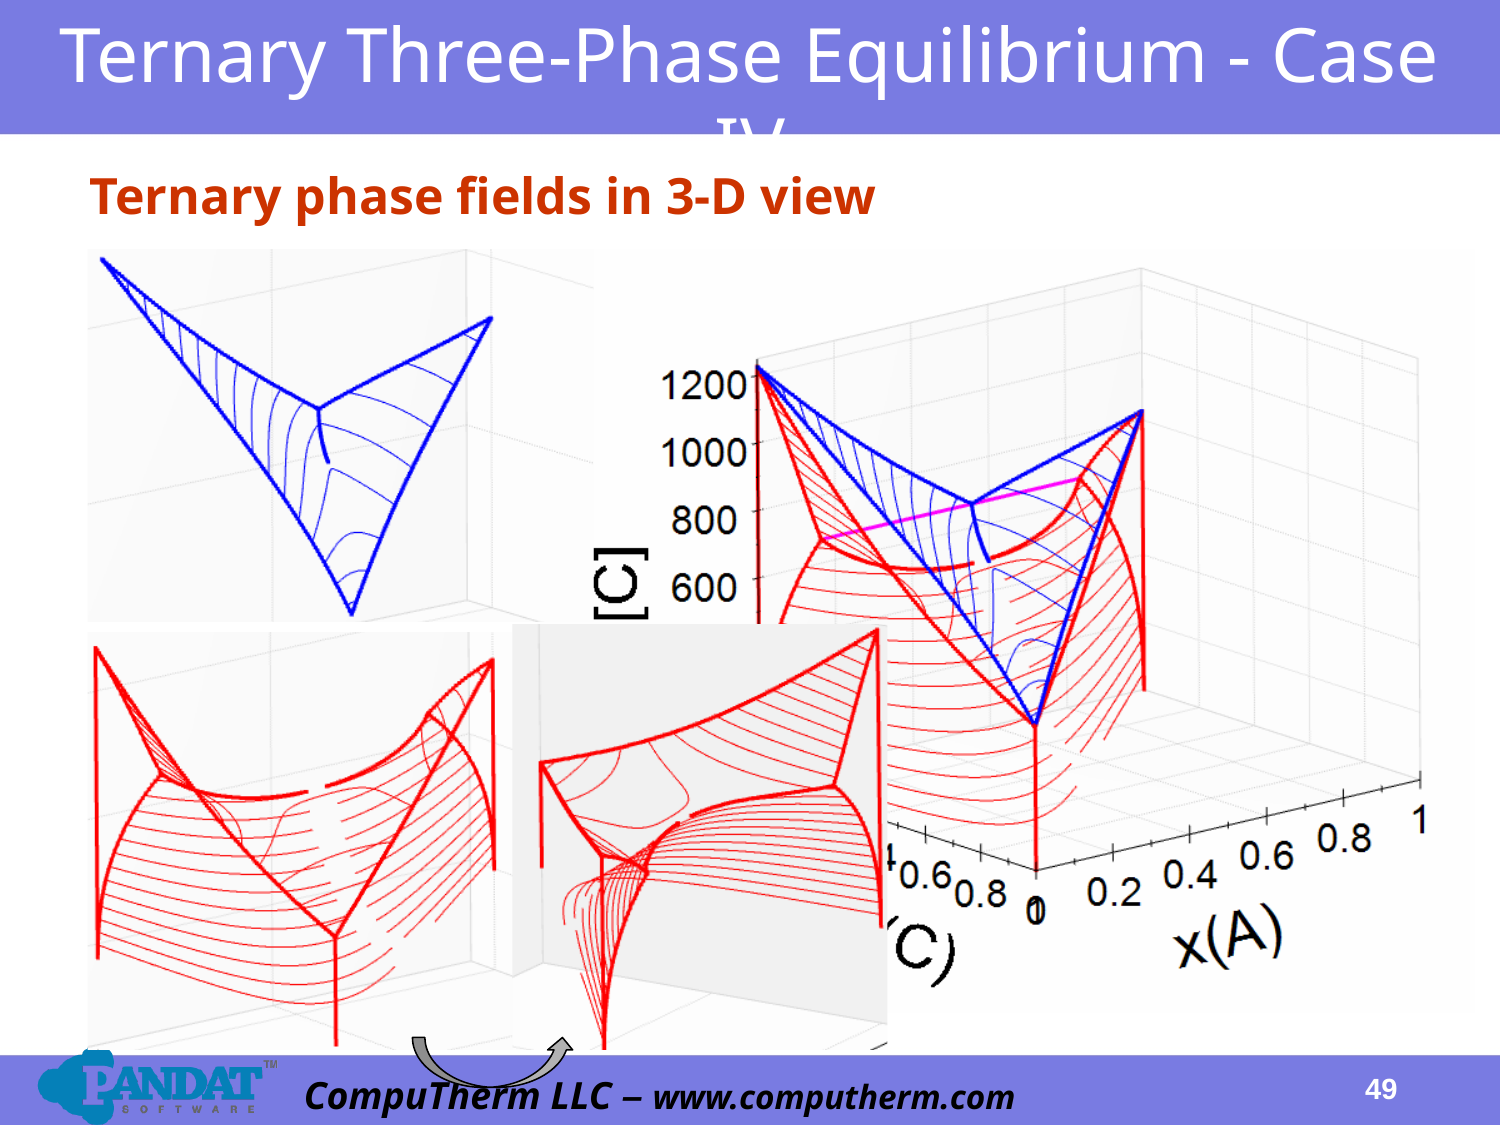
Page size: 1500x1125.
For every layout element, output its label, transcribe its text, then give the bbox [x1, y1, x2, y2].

text_box Ternary phase fields in 3-D view Liquid phase: Blue Fcc phase: Red [74, 156, 1425, 412]
picture [230, 1073, 240, 1094]
title Ternary Three-Phase Equilibrium - Case IV [0, 0, 1500, 138]
picture [0, 138, 1500, 1125]
picture [187, 1073, 195, 1094]
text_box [412, 624, 888, 1088]
